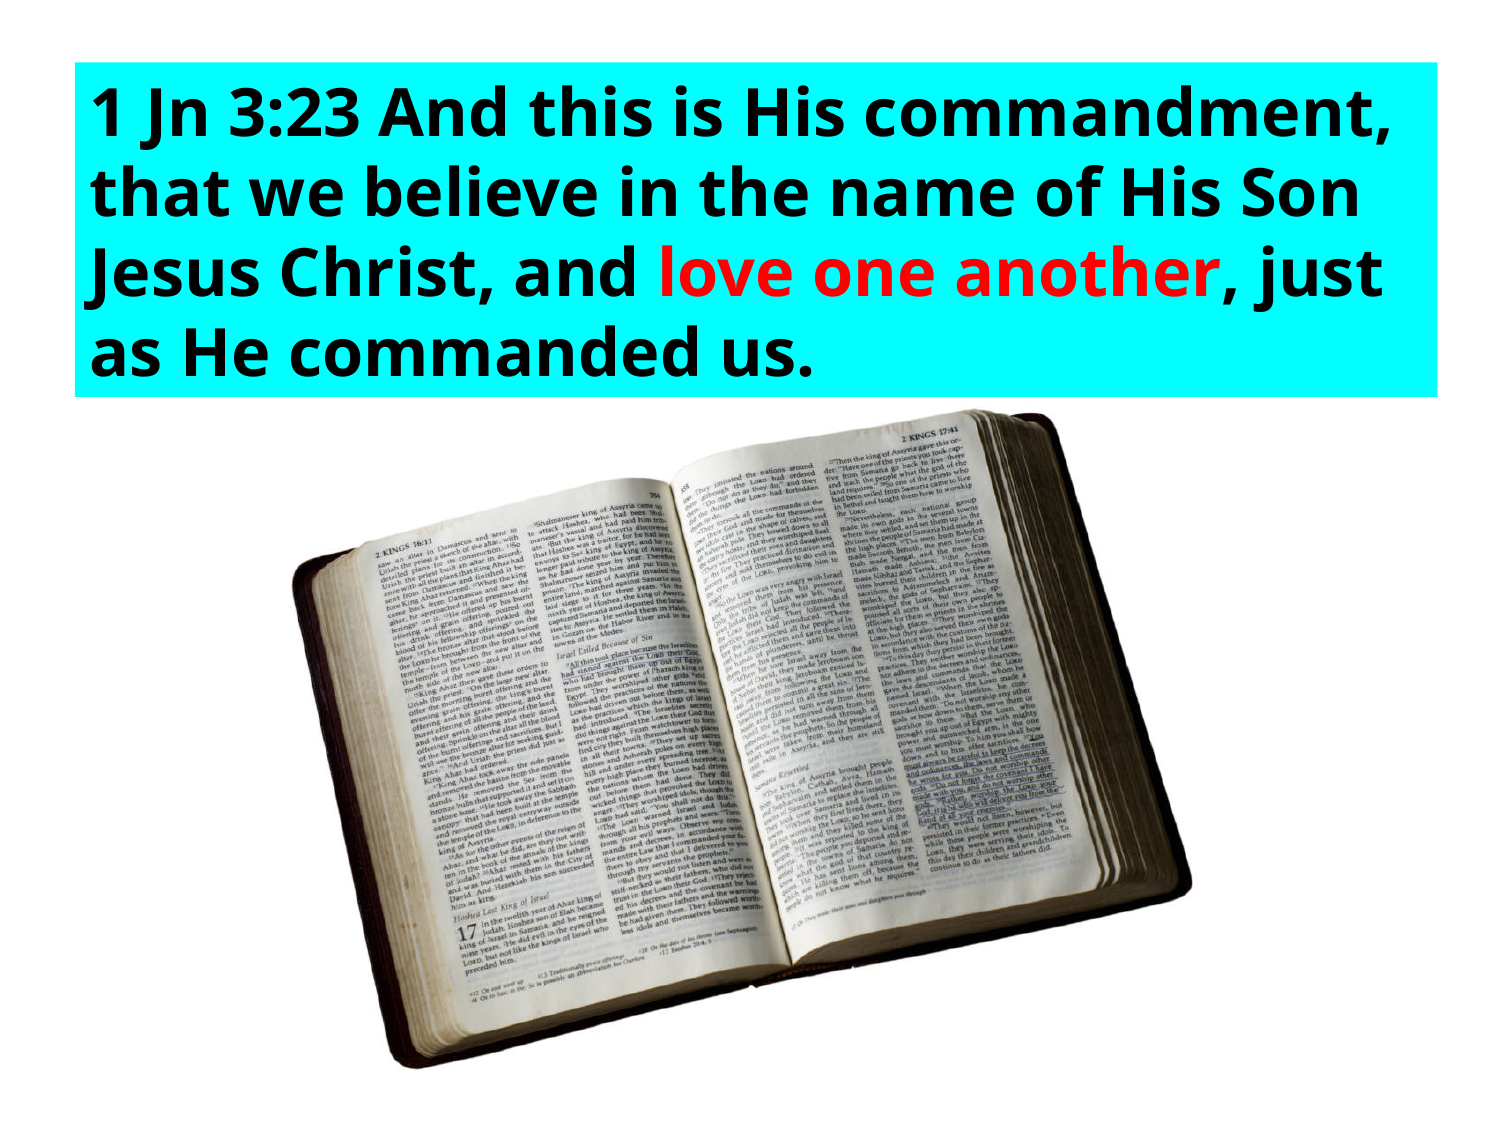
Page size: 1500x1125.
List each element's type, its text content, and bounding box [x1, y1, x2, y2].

text_box 1 Jn 3:23 And this is His commandment, that we believe in the name of His Son Jesus Christ, and love one another, just as He commanded us. [74, 62, 1438, 397]
picture [275, 399, 1201, 1076]
